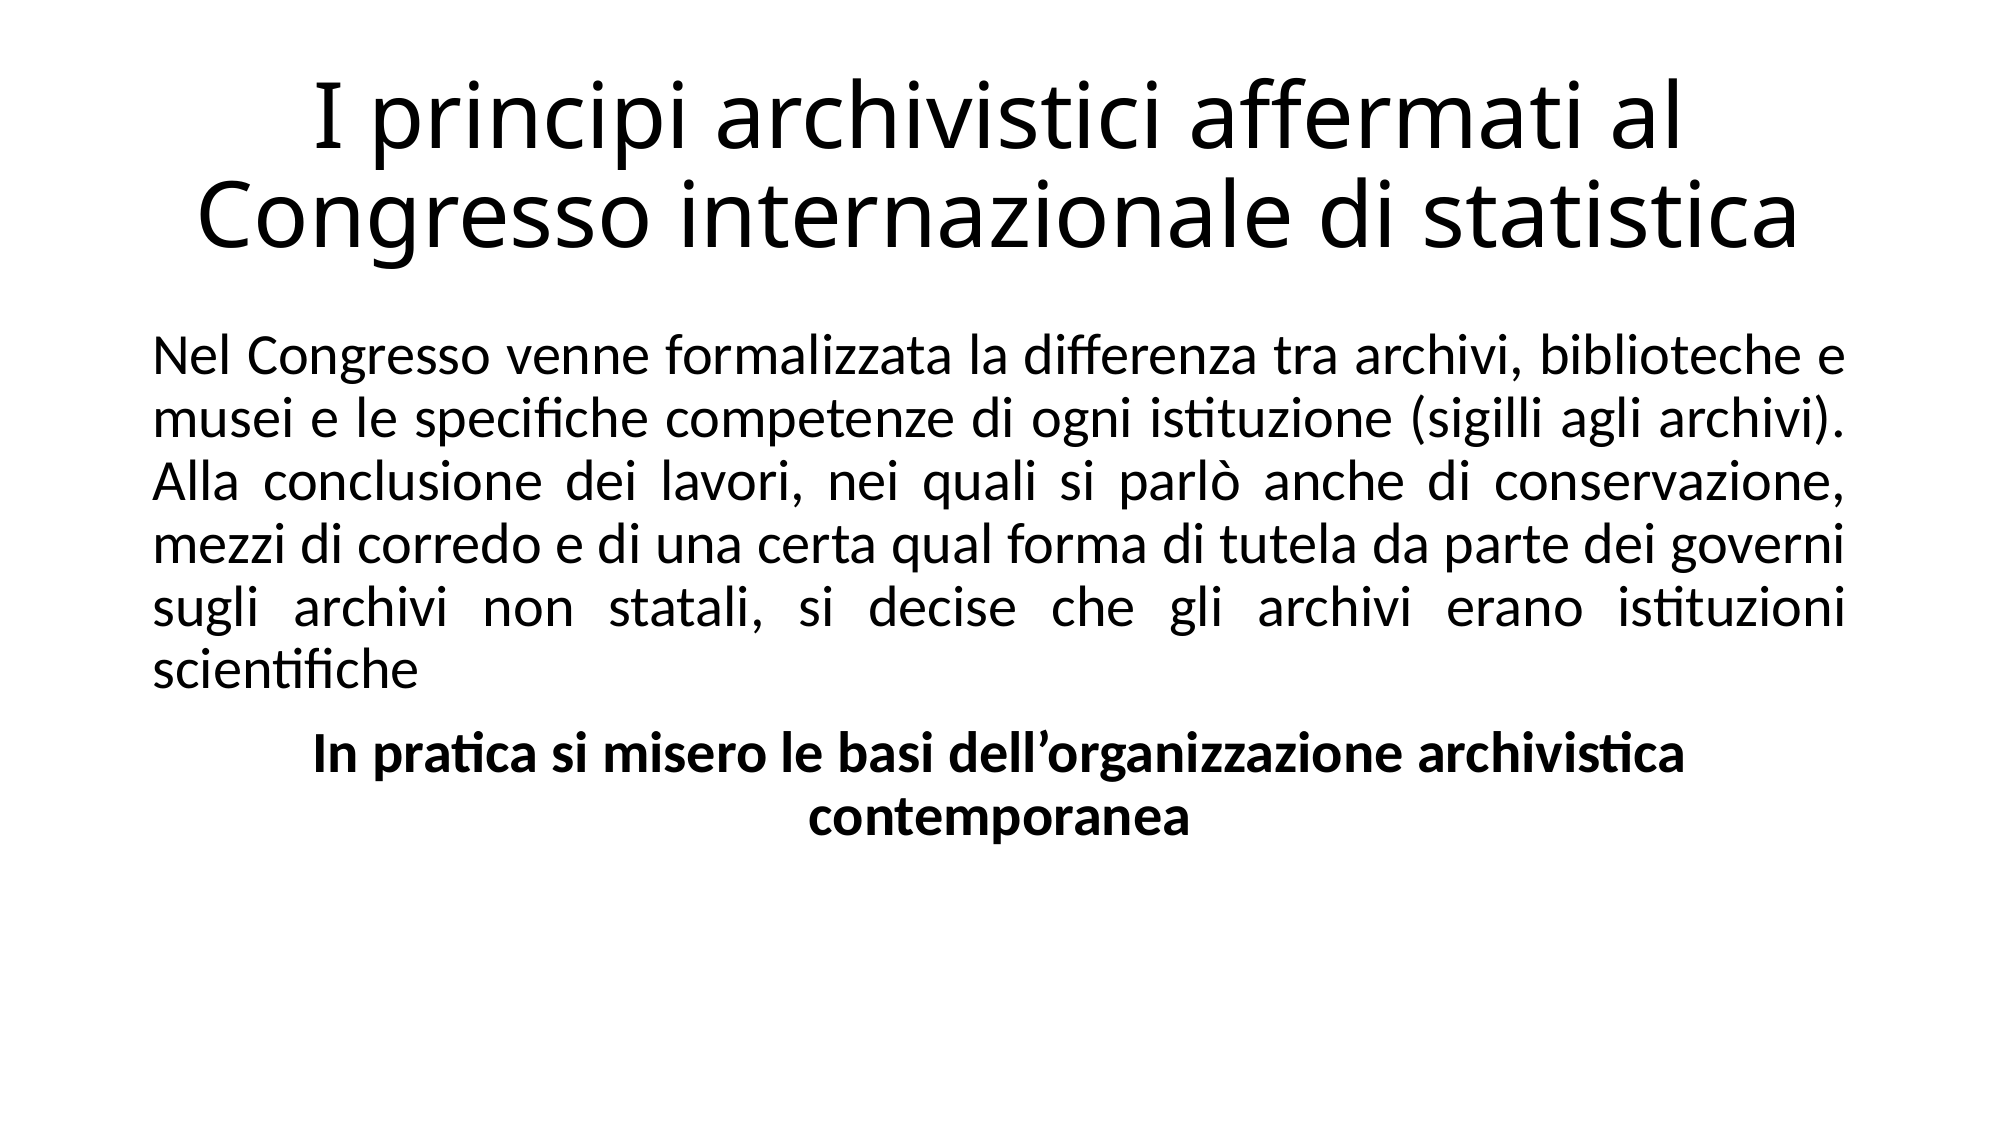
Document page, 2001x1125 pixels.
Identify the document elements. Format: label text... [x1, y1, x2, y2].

list Nel Congresso venne formalizzata la differenza tra archivi, biblioteche e musei e le specifiche competenze di ogni istituzione (sigilli agli archivi). Alla conclusione dei lavori, nei quali si parlò anche di conservazione, mezzi di corredo e di una certa qual forma di tutela da parte dei governi sugli archivi non statali, si decise che gli archivi erano istituzioni scientifiche In pratica si misero le basi dell’organizzazione archivistica contemporanea [137, 316, 1863, 1014]
title I principi archivistici affermati al Congresso internazionale di statistica [137, 59, 1863, 278]
